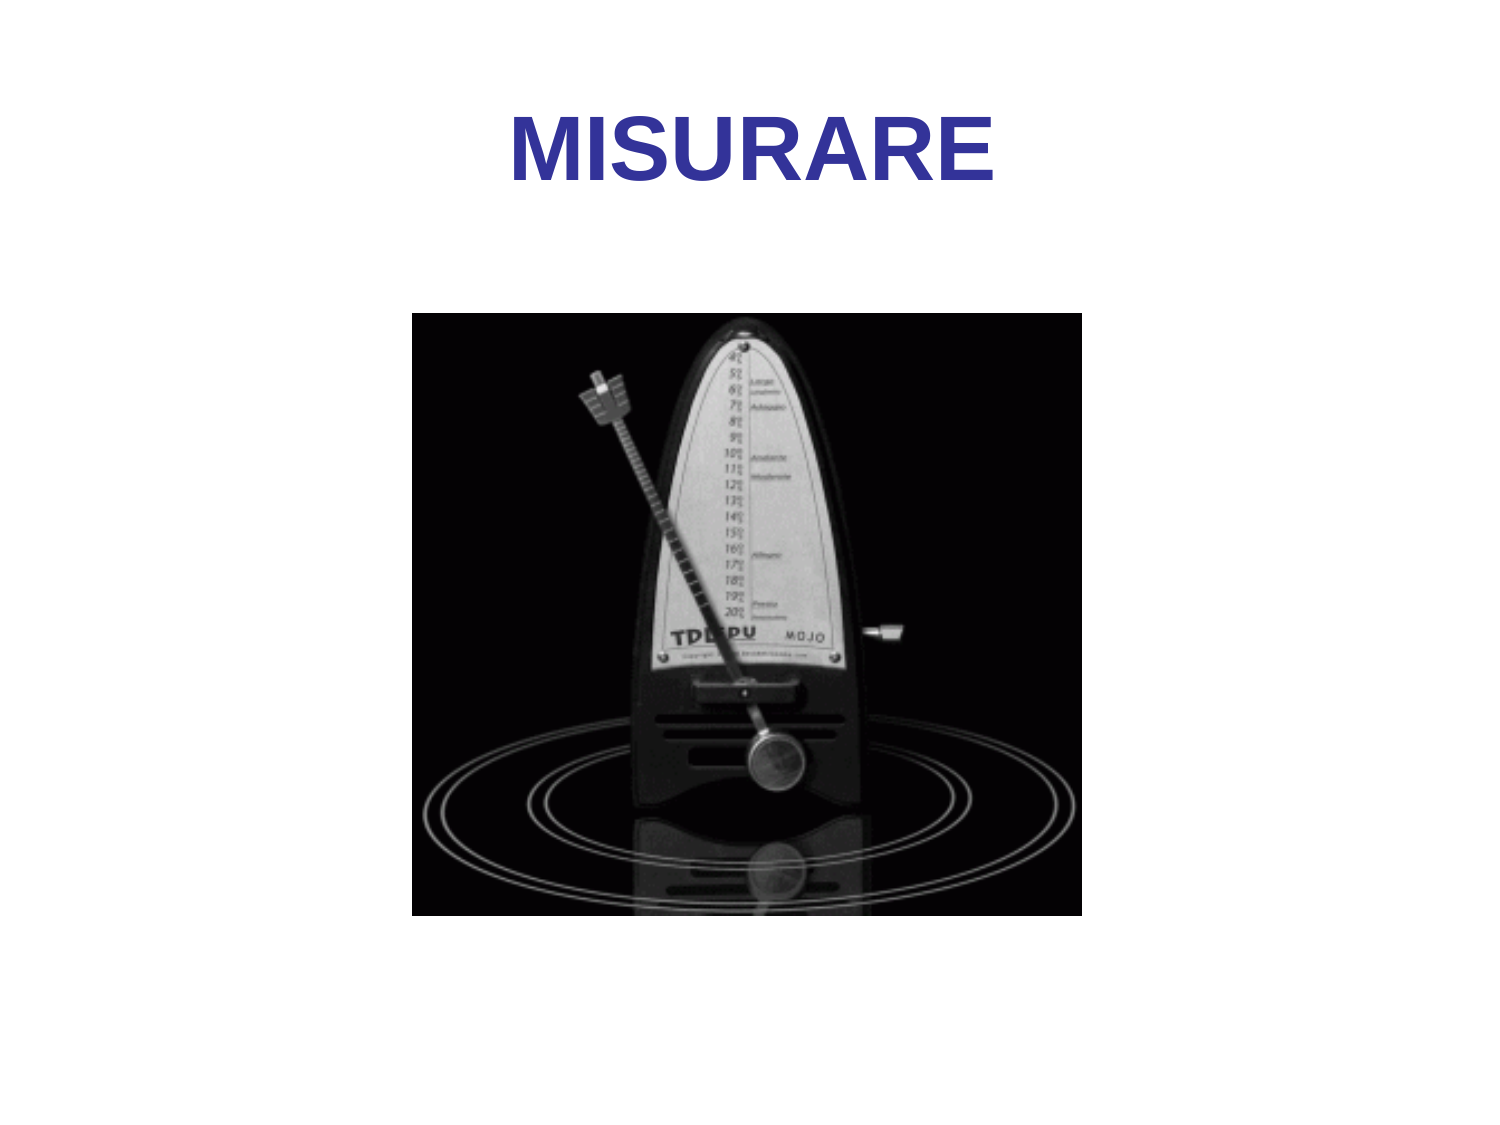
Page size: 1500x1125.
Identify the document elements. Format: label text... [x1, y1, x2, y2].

text_box MISURARE [486, 83, 1020, 204]
picture [412, 313, 1082, 916]
